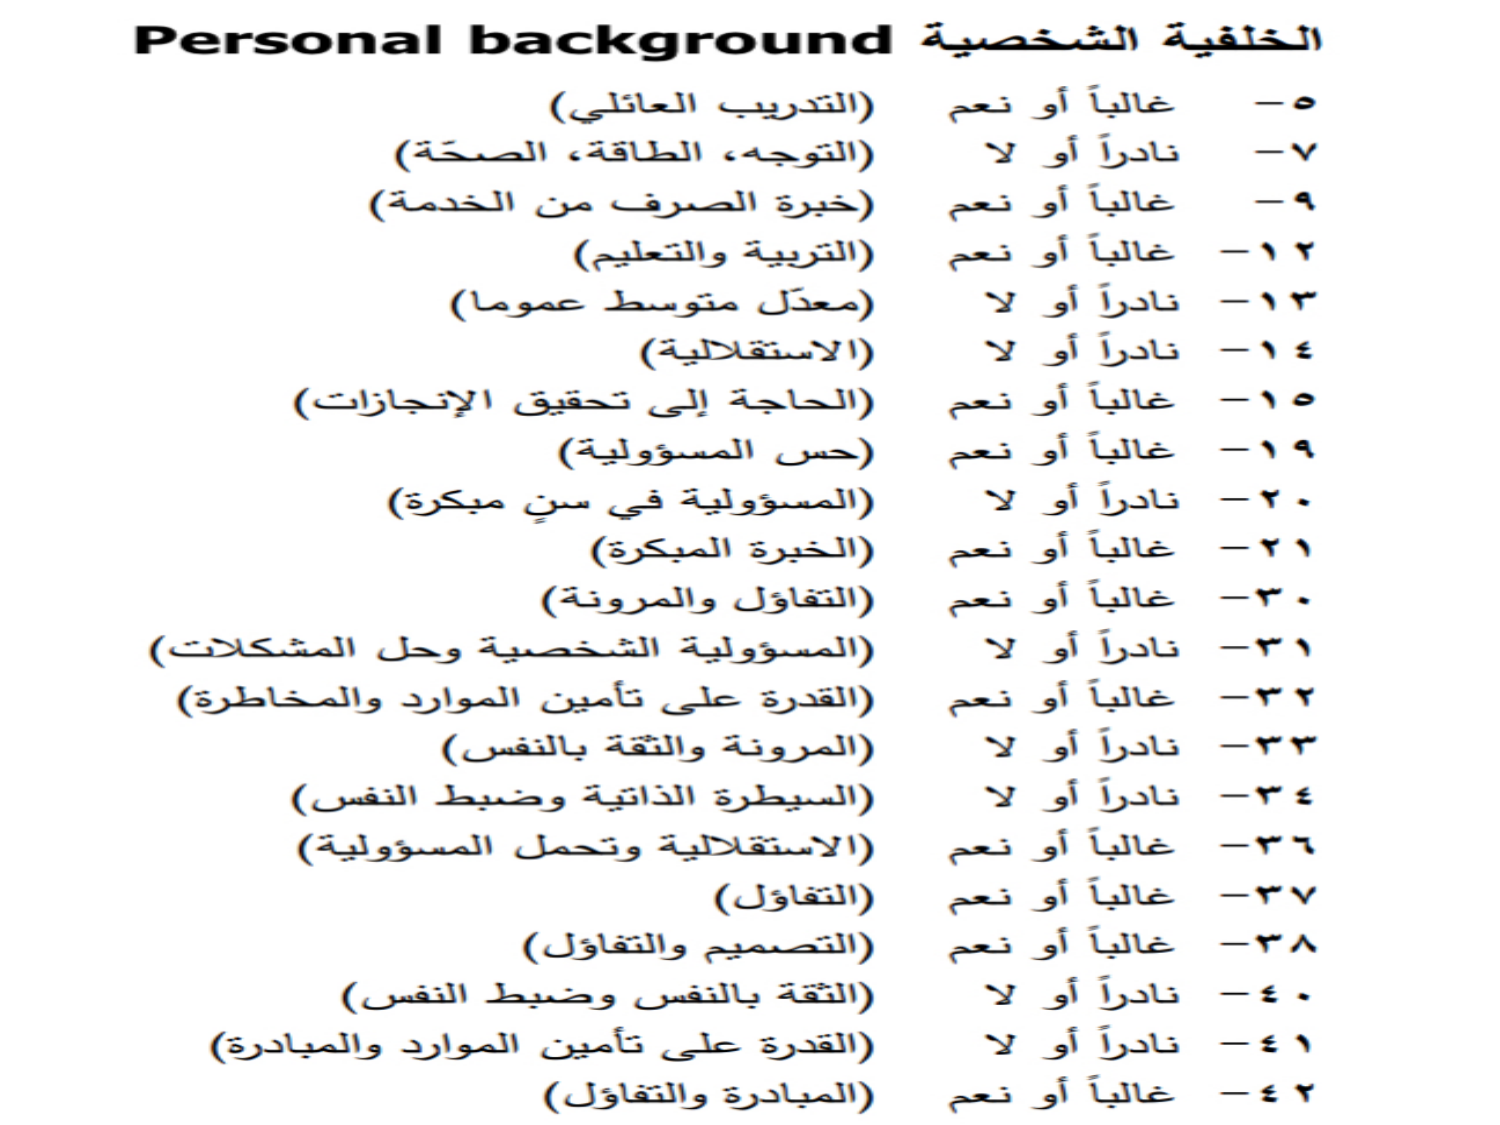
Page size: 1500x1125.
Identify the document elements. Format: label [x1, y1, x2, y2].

picture [116, 0, 1372, 1125]
